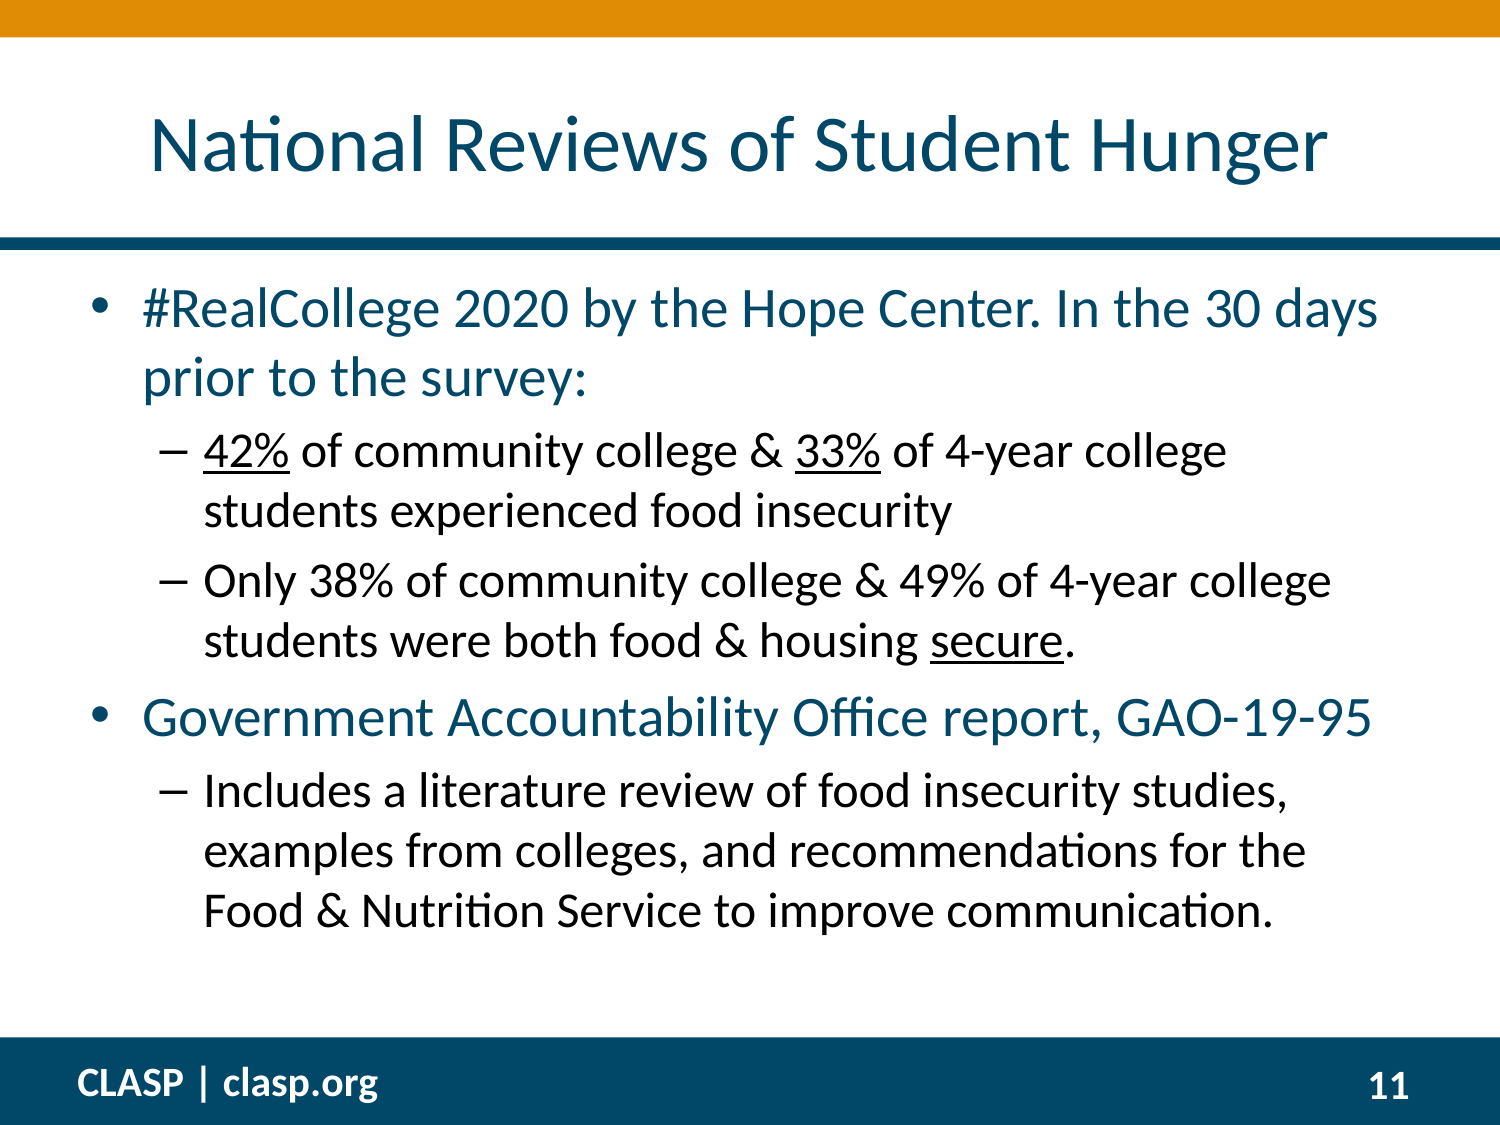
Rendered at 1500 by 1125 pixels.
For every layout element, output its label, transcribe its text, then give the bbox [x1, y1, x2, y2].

list #RealCollege 2020 by the Hope Center. In the 30 days prior to the survey: 42% of community college & 33% of 4-year college students experienced food insecurity Only 38% of community college & 49% of 4-year college students were both food & housing secure. Government Accountability Office report, GAO-19-95 Includes a literature review of food insecurity studies, examples from colleges, and recommendations for the Food & Nutrition Service to improve communication. [75, 262, 1425, 1005]
title National Reviews of Student Hunger [75, 45, 1425, 233]
